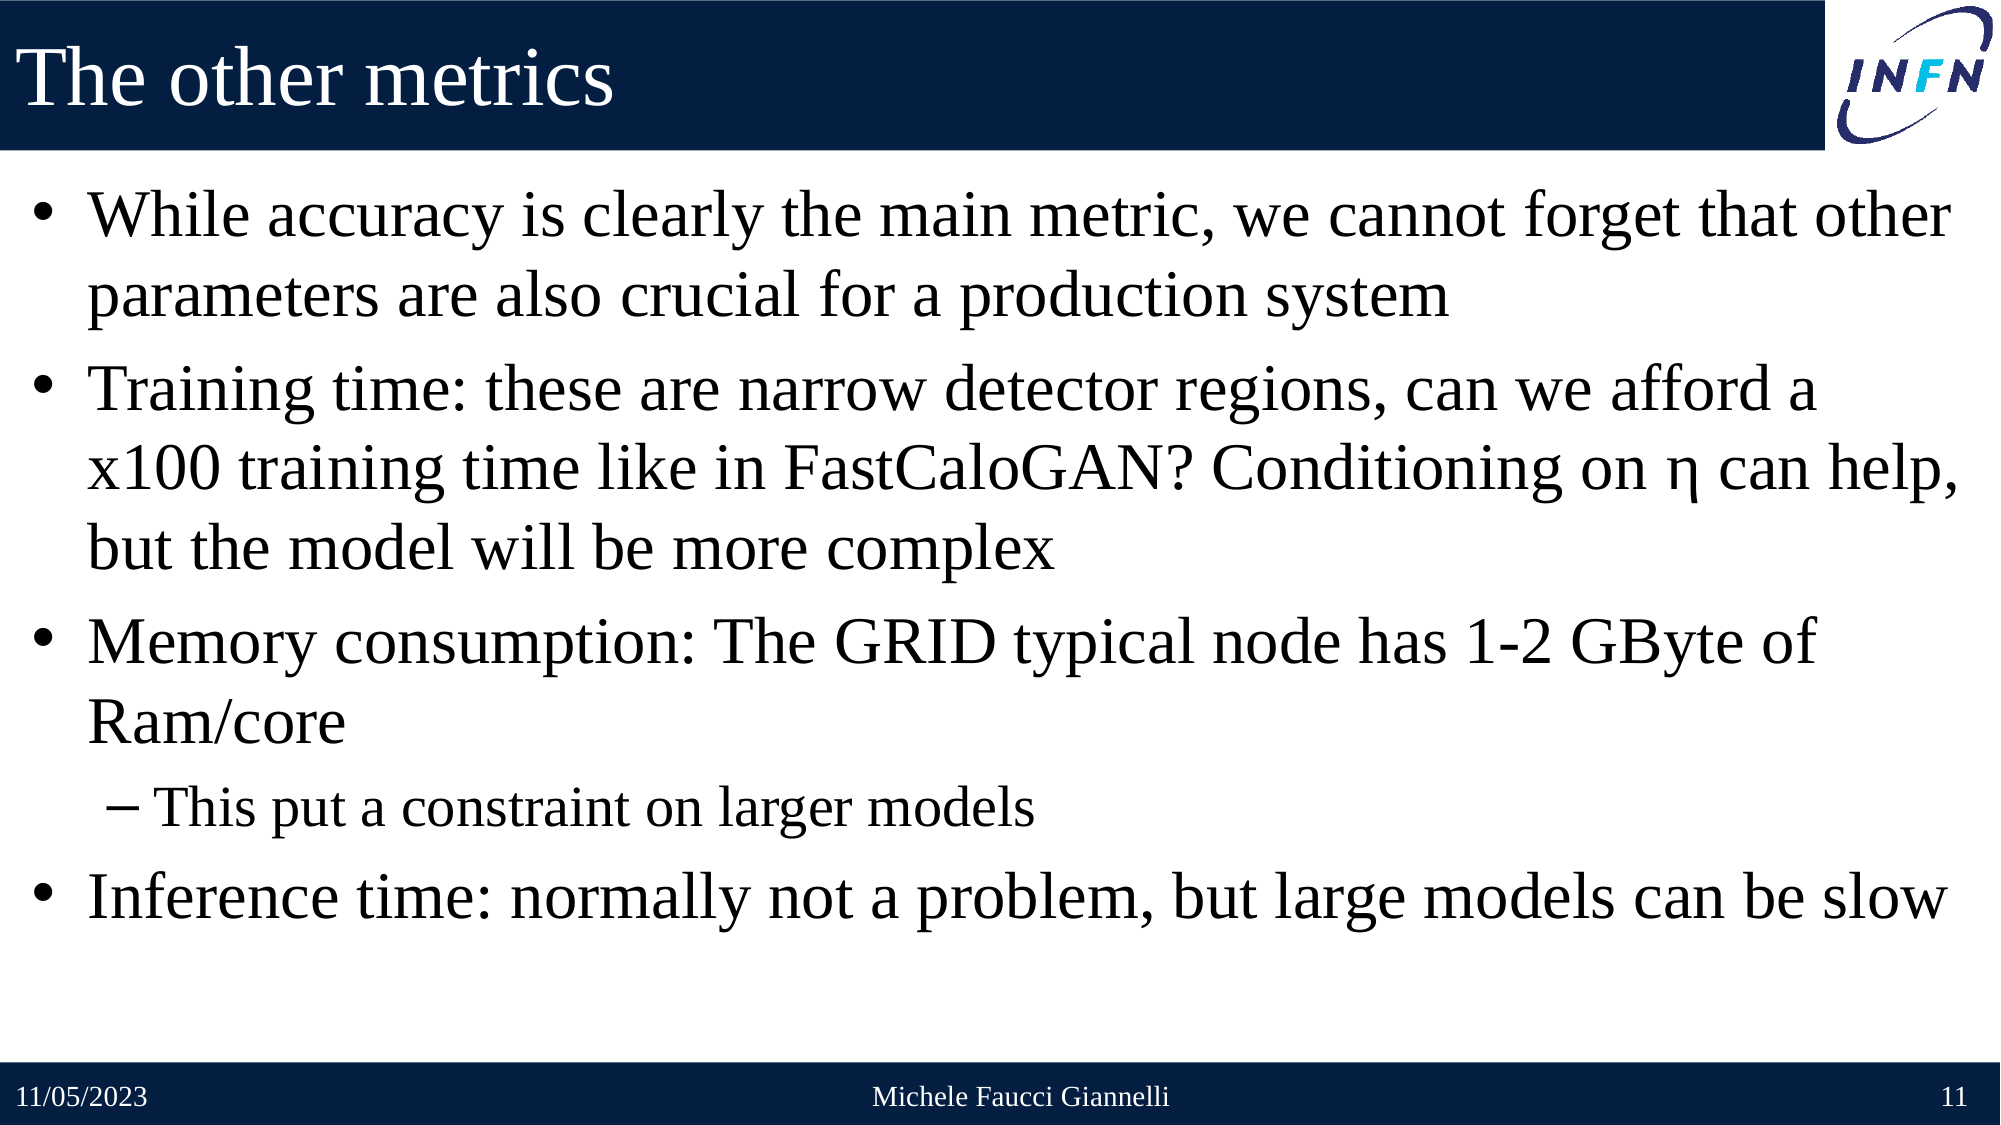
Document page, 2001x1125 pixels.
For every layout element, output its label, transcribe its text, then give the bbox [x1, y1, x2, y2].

slide_number 11 [1516, 1065, 1984, 1125]
picture [1837, 6, 1993, 144]
footer Michele Faucci Giannelli [616, 1065, 1434, 1125]
list While accuracy is clearly the main metric, we cannot forget that other parameters are also crucial for a production system Training time: these are narrow detector regions, can we afford a x100 training time like in FastCaloGAN? Conditioning on η can help, but the model will be more complex Memory consumption: The GRID typical node has 1-2 GByte of Ram/core This put a constraint on larger models Inference time: normally not a problem, but large models can be slow [16, 162, 1984, 1050]
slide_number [0, 1065, 467, 1125]
title The other metrics [0, 12, 1800, 130]
